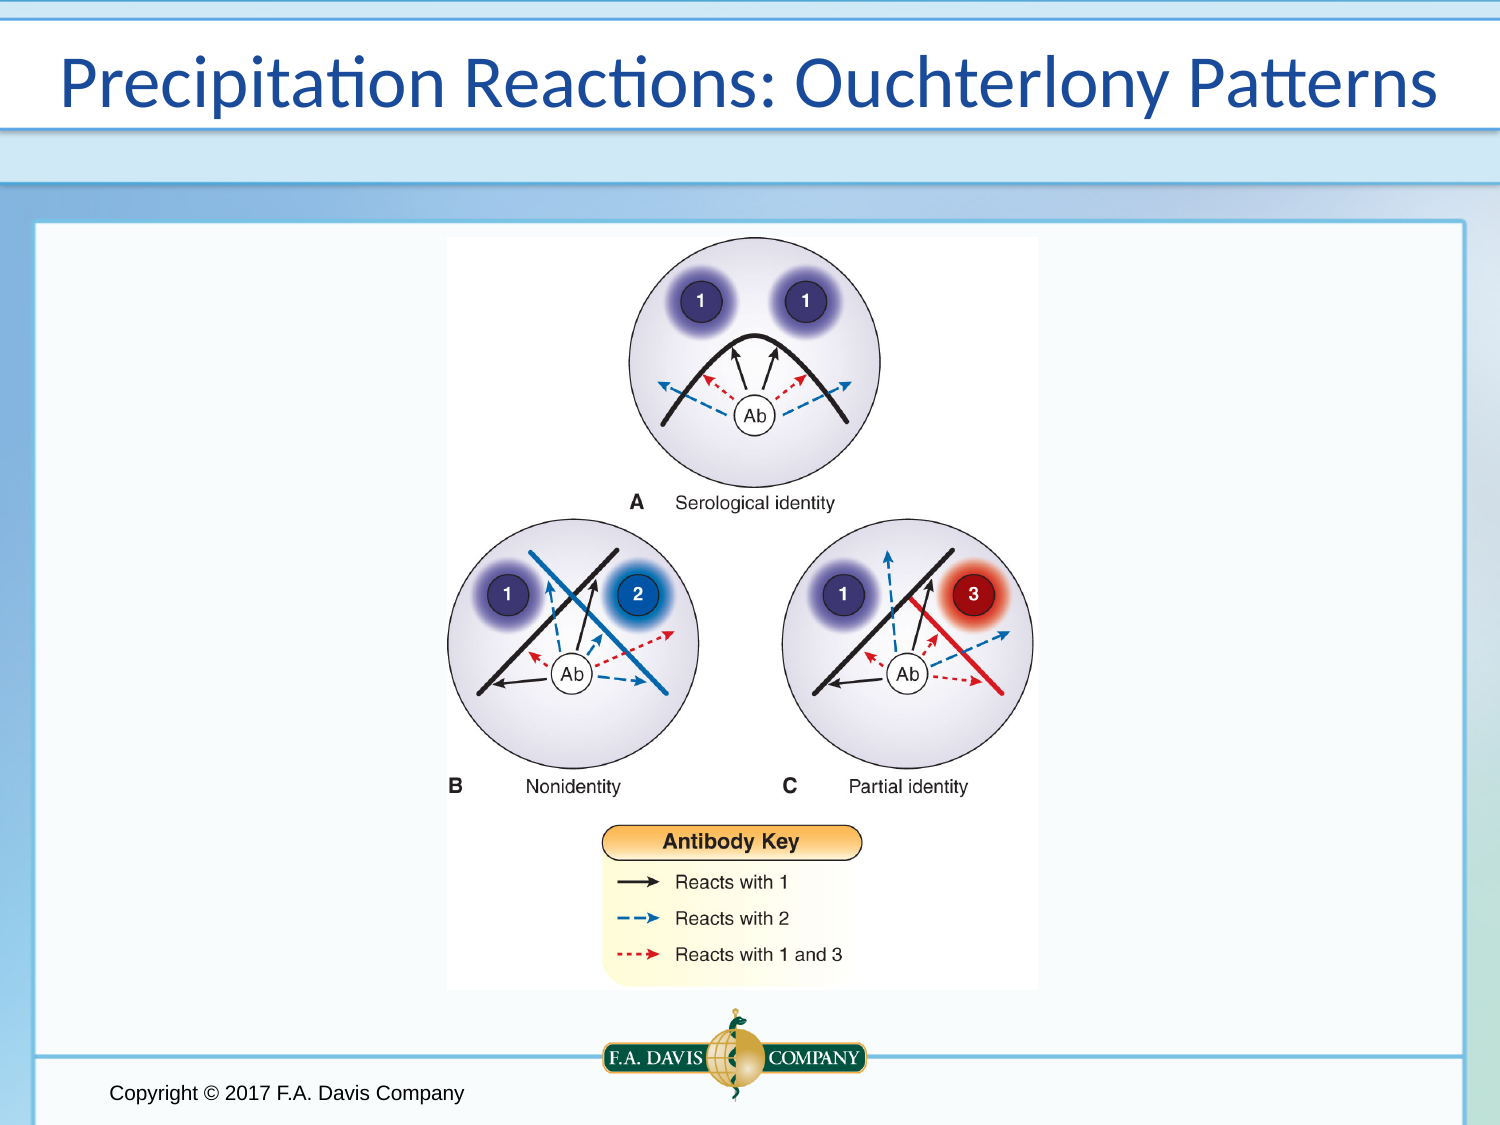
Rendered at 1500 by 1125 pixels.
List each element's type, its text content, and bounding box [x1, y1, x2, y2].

title Precipitation Reactions: Ouchterlony Patterns [0, 21, 1500, 135]
picture [0, 135, 1500, 1125]
picture [0, 0, 1500, 21]
